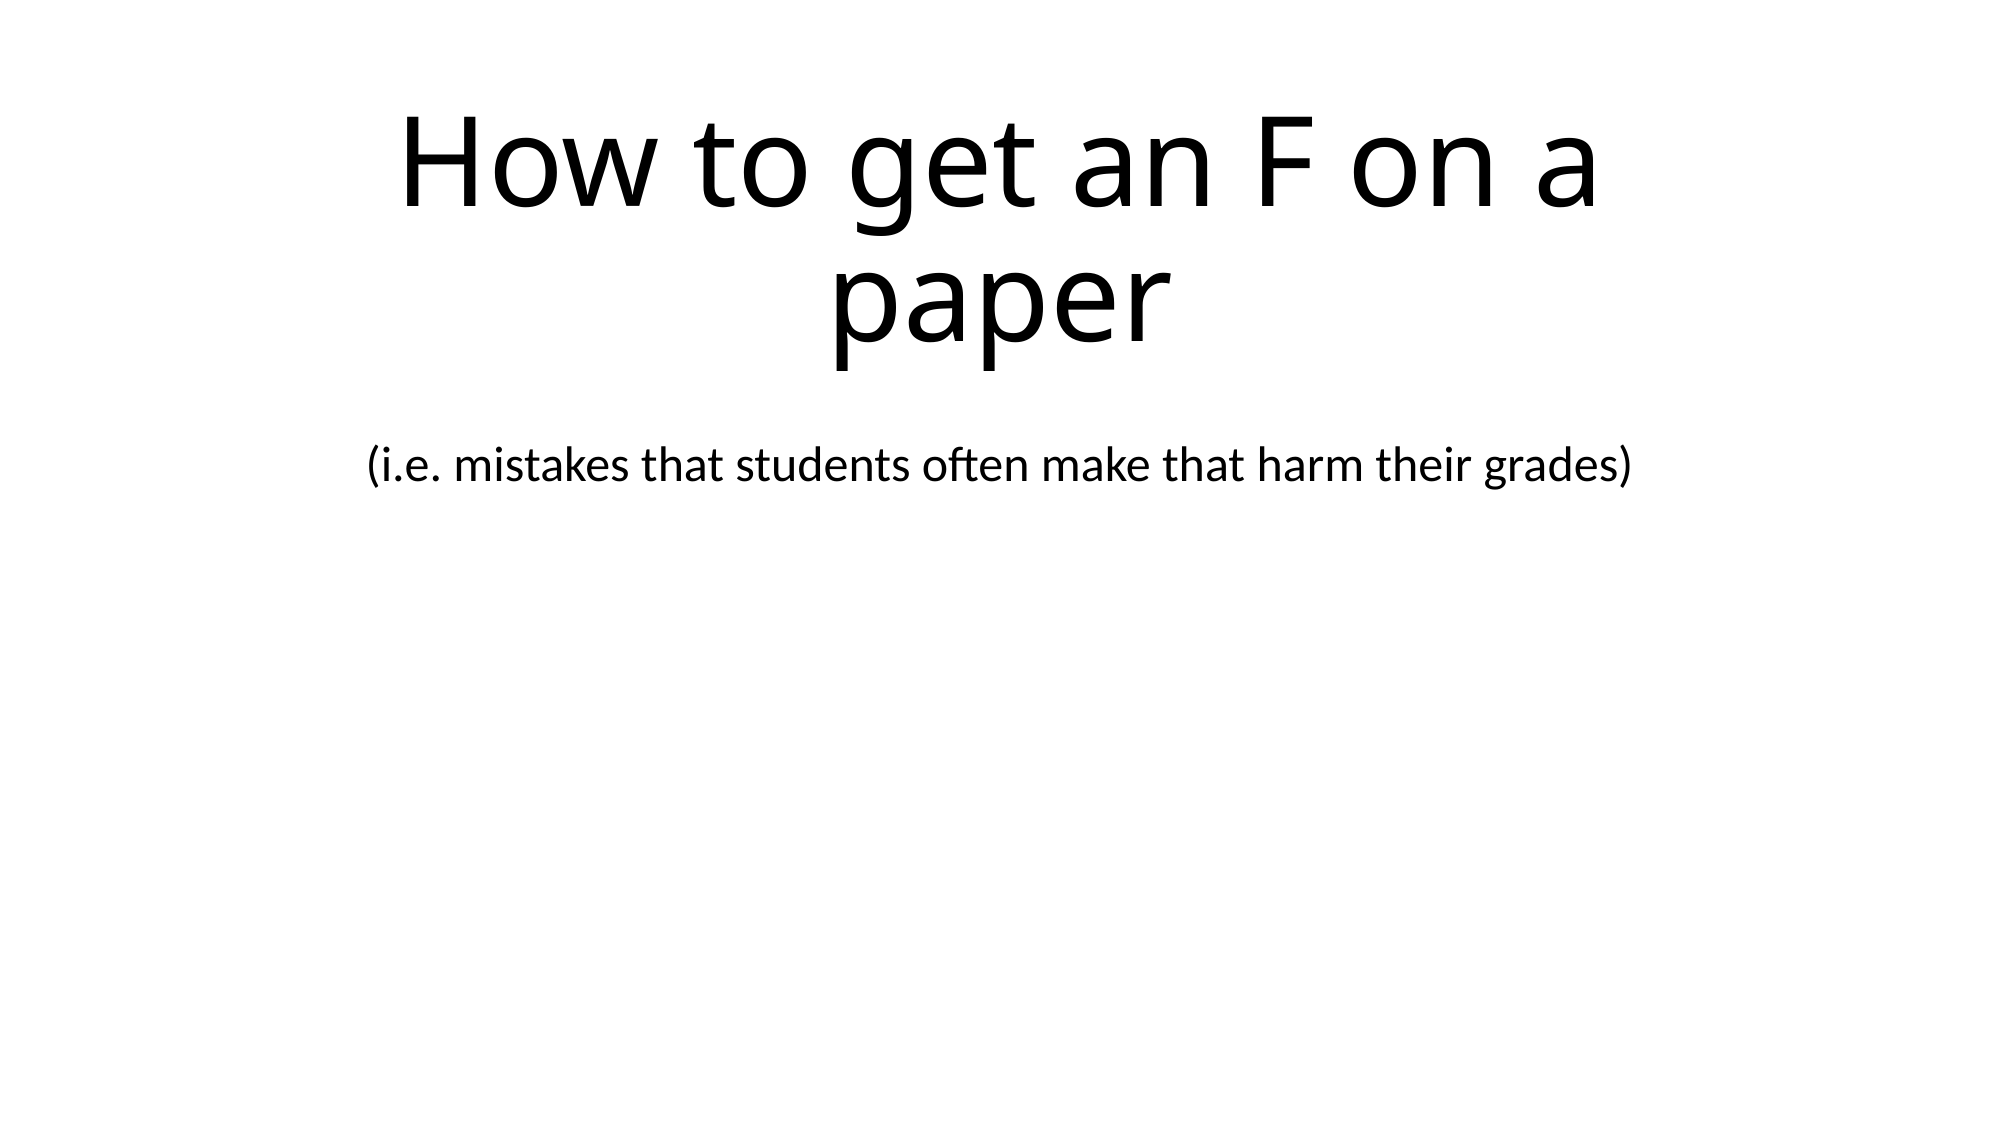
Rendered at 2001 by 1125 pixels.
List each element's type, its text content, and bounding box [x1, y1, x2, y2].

title How to get an F on a paper [249, 184, 1750, 377]
subtitle (i.e. mistakes that students often make that harm their grades) [249, 430, 1750, 702]
